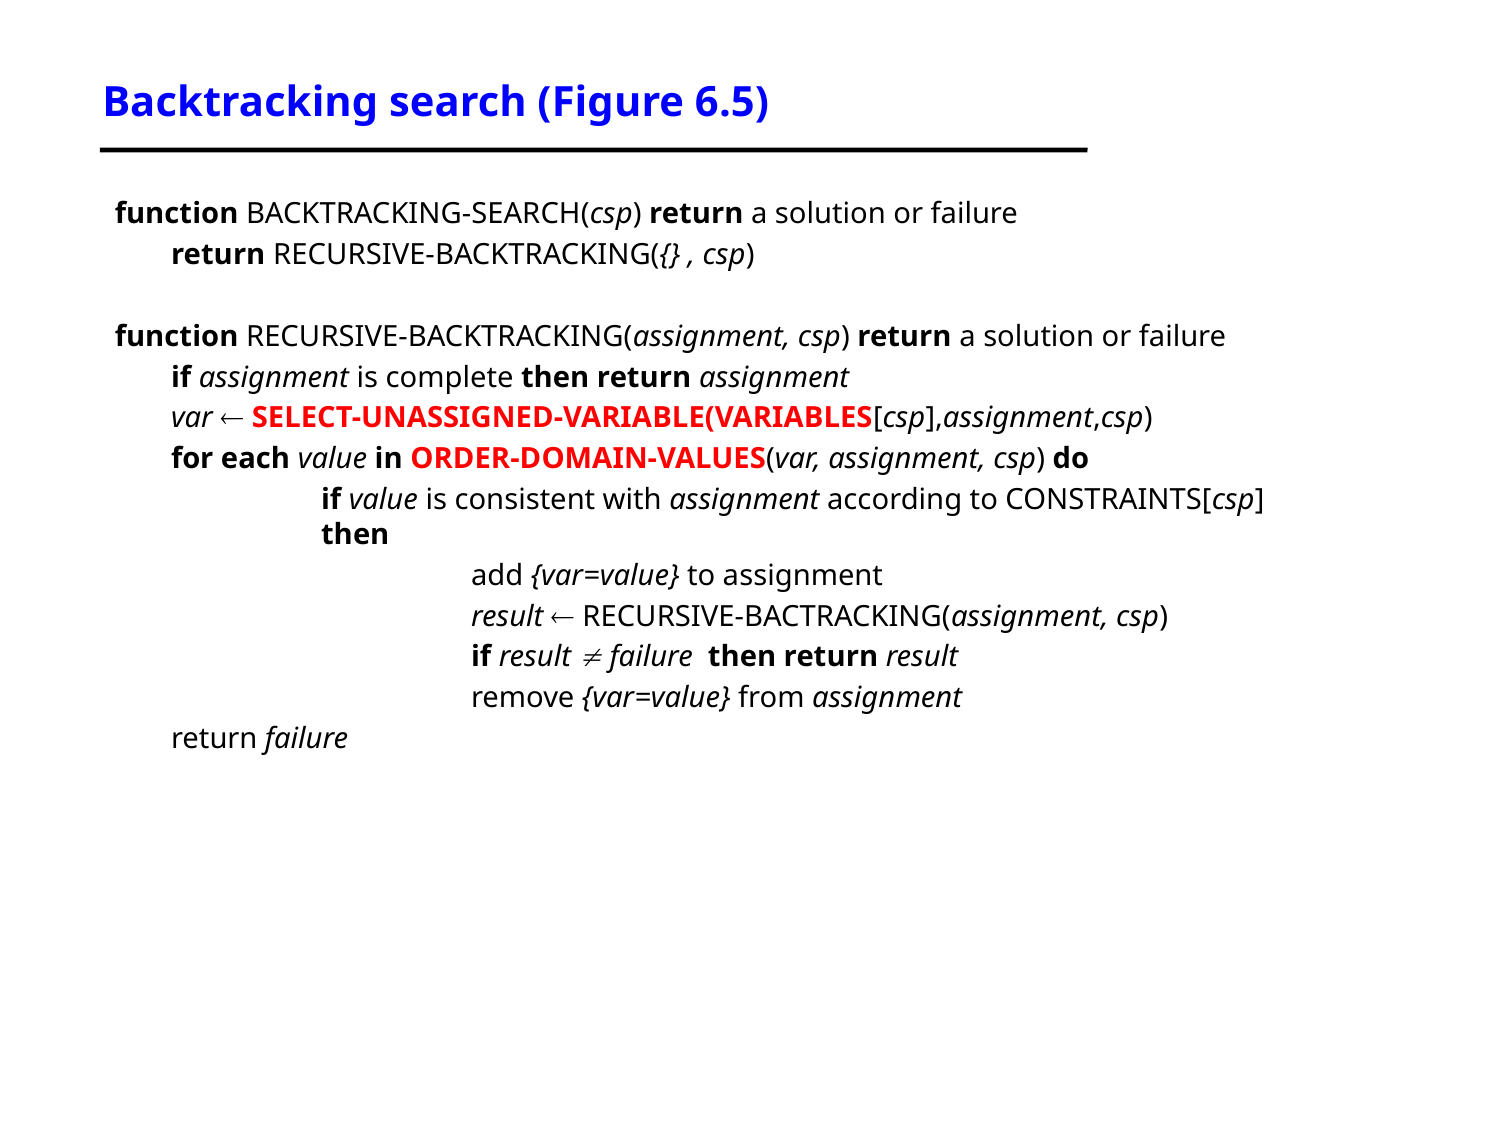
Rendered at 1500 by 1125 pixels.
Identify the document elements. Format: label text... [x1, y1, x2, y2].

title Backtracking search (Figure 6.5) [87, 50, 1363, 150]
list function BACKTRACKING-SEARCH(csp) return a solution or failure return RECURSIVE-BACKTRACKING({} , csp) function RECURSIVE-BACKTRACKING(assignment, csp) return a solution or failure if assignment is complete then return assignment var  SELECT-UNASSIGNED-VARIABLE(VARIABLES[csp],assignment,csp) for each value in ORDER-DOMAIN-VALUES(var, assignment, csp) do if value is consistent with assignment according to CONSTRAINTS[csp] then add {var=value} to assignment result  RECURSIVE-BACTRACKING(assignment, csp) if result  failure then return result remove {var=value} from assignment return failure [99, 187, 1388, 1013]
